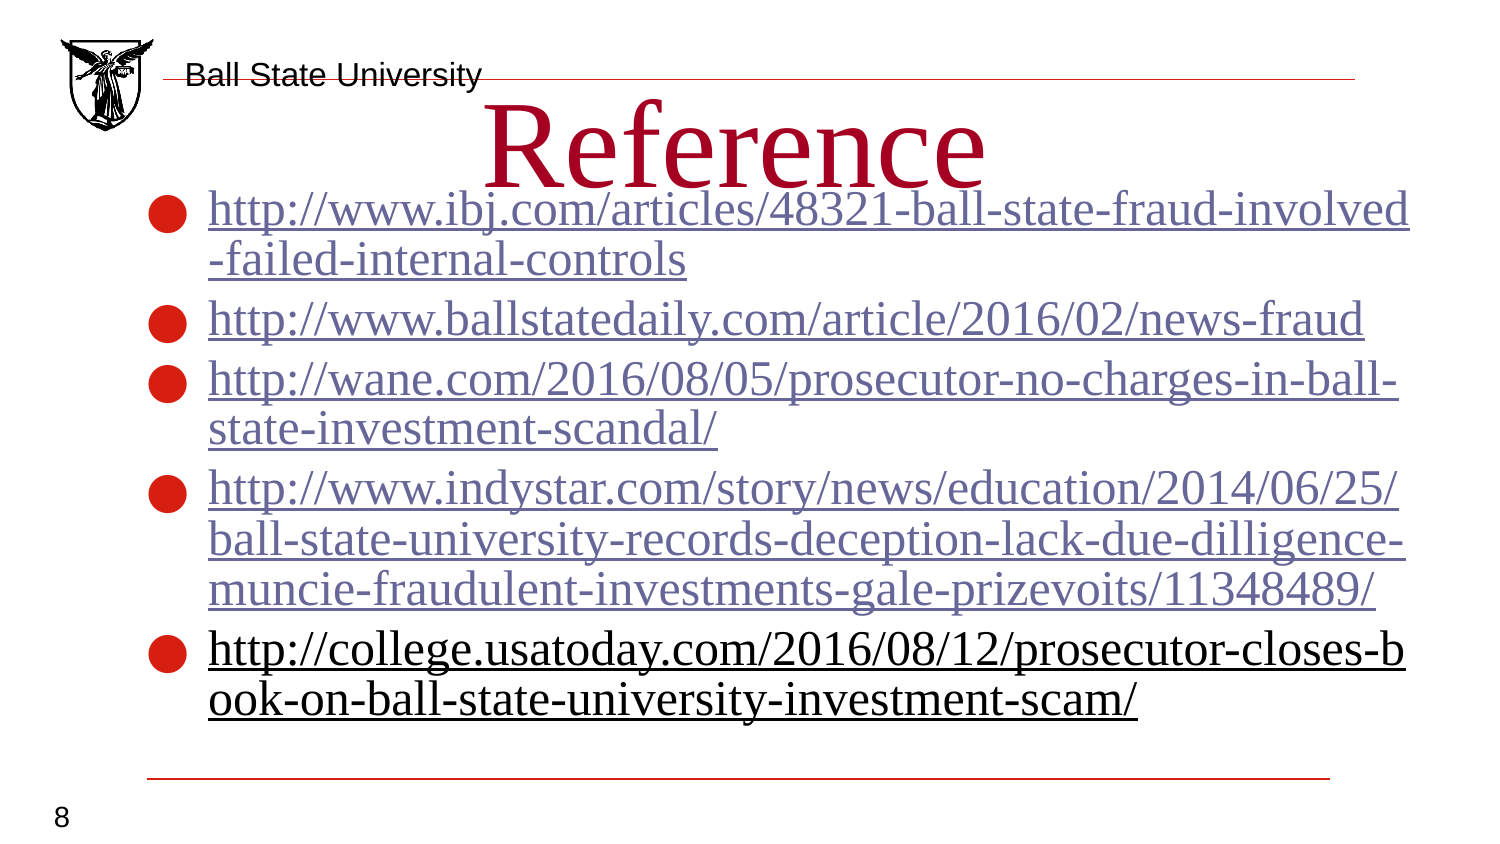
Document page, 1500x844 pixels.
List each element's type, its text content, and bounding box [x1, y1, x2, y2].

picture [49, 39, 167, 132]
slide_number 8 [13, 780, 111, 841]
title Reference [360, 103, 1109, 160]
list http://www.ibj.com/articles/48321-ball-state-fraud-involved-failed-internal-controls http://www.ballstatedaily.com/article/2016/02/news-fraud http://wane.com/2016/08/05/prosecutor-no-charges-in-ball-state-investment-scandal/ http://www.indystar.com/story/news/education/2014/06/25/ball-state-university-records-deception-lack-due-dilligence-muncie-fraudulent-investments-gale-prizevoits/11348489/ http://college.usatoday.com/2016/08/12/prosecutor-closes-book-on-ball-state-university-investment-scam/ [118, 160, 1431, 781]
